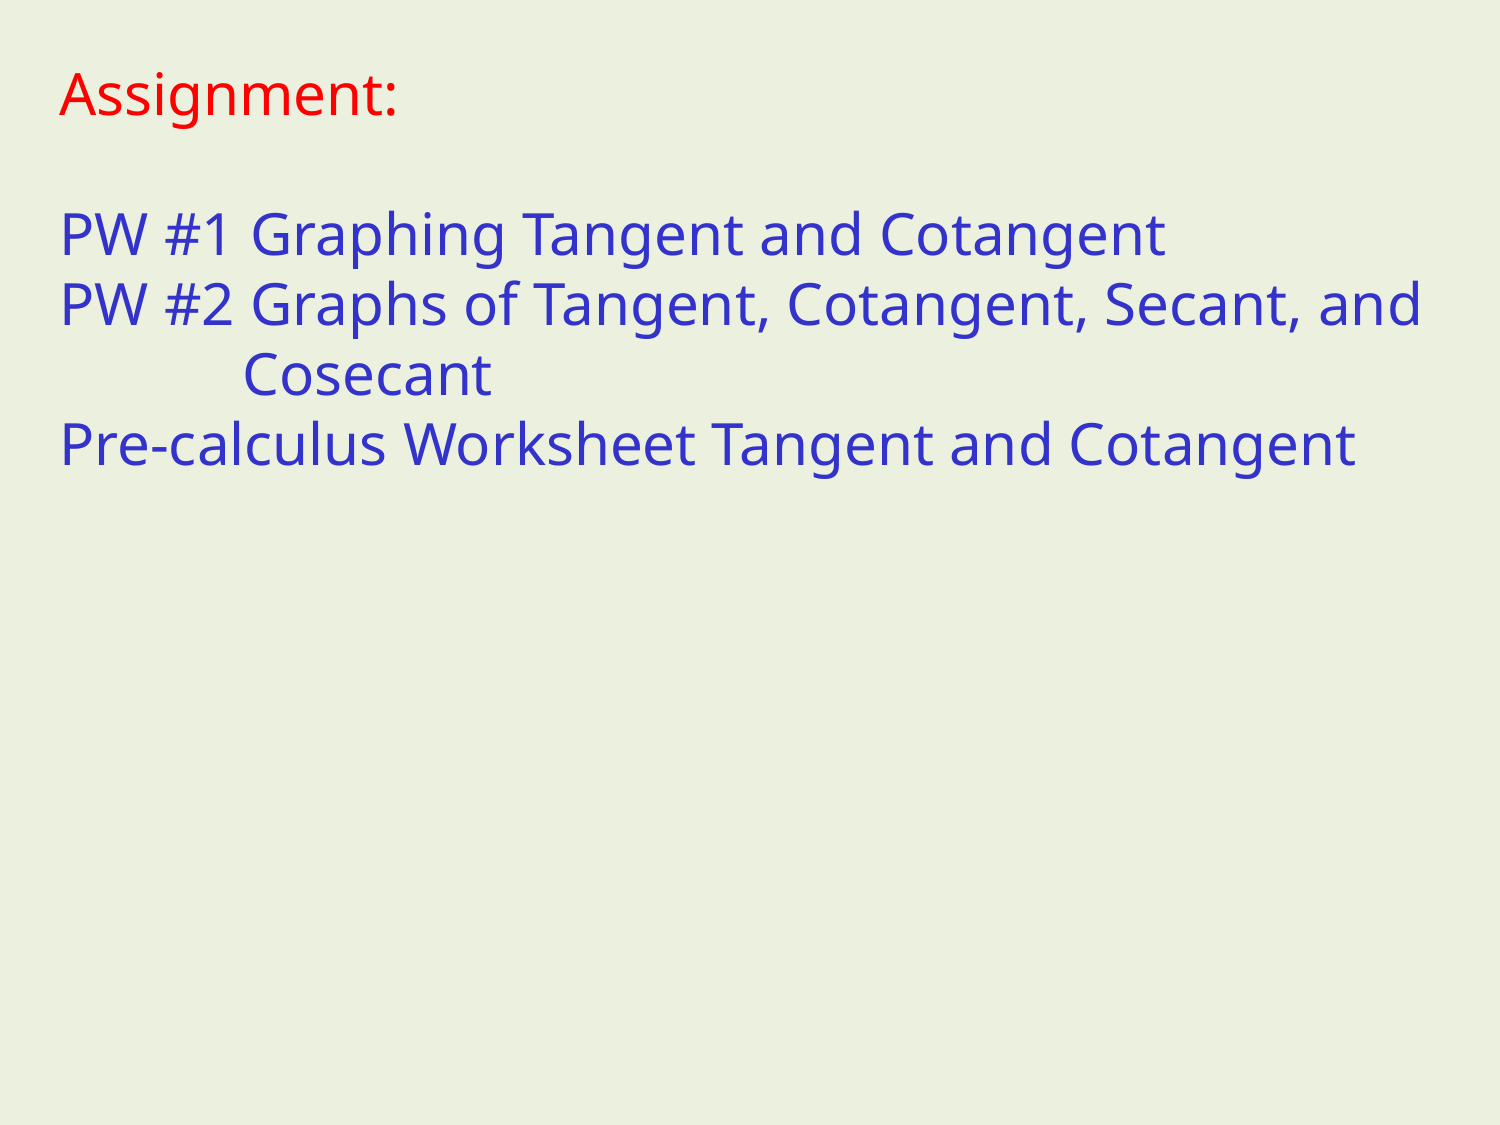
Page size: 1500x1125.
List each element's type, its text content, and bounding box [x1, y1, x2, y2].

text_box Assignment: PW #1 Graphing Tangent and Cotangent PW #2 Graphs of Tangent, Cotangent, Secant, and Cosecant Pre-calculus Worksheet Tangent and Cotangent [44, 49, 1465, 485]
